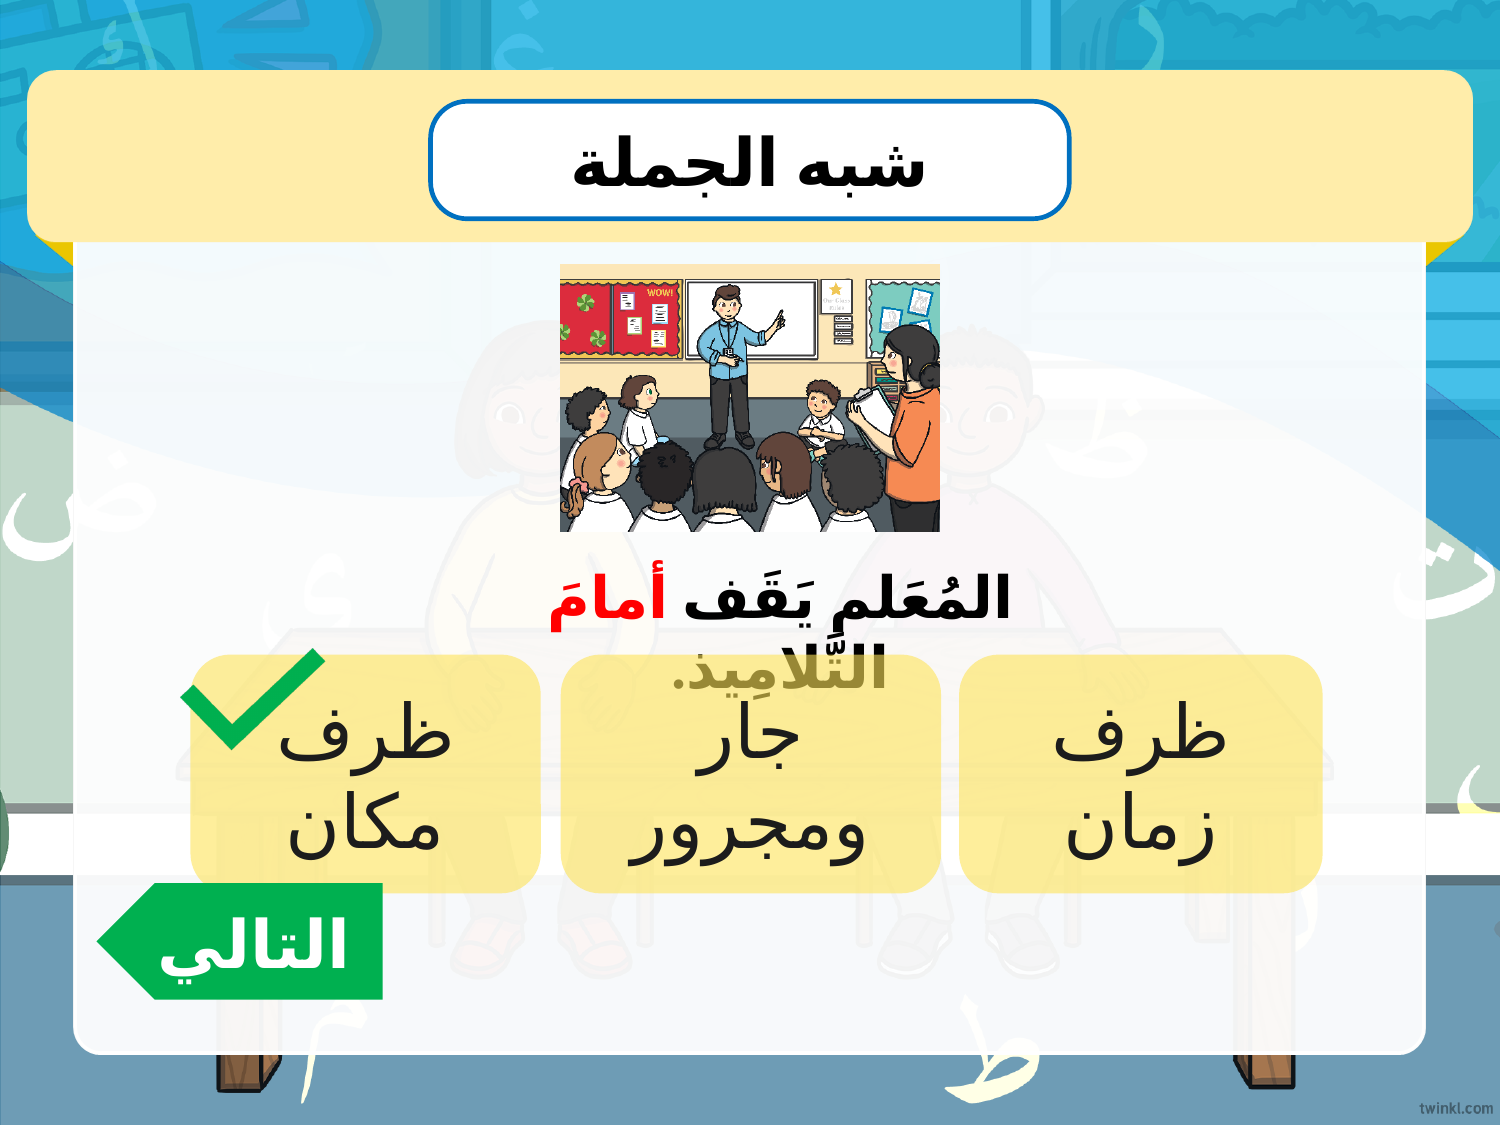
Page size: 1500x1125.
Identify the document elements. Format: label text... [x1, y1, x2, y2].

text_box التالي [95, 882, 384, 1001]
text_box ظرف مكان [189, 653, 542, 895]
text_box ظرف زمان [958, 653, 1324, 895]
text_box شبه الجملة [429, 100, 1071, 220]
picture [0, 0, 1500, 1125]
text_box جار ومجرور [559, 653, 943, 895]
text_box المُعَلم يَقَف أمامَ التَّلامِيذ. [465, 570, 1096, 690]
